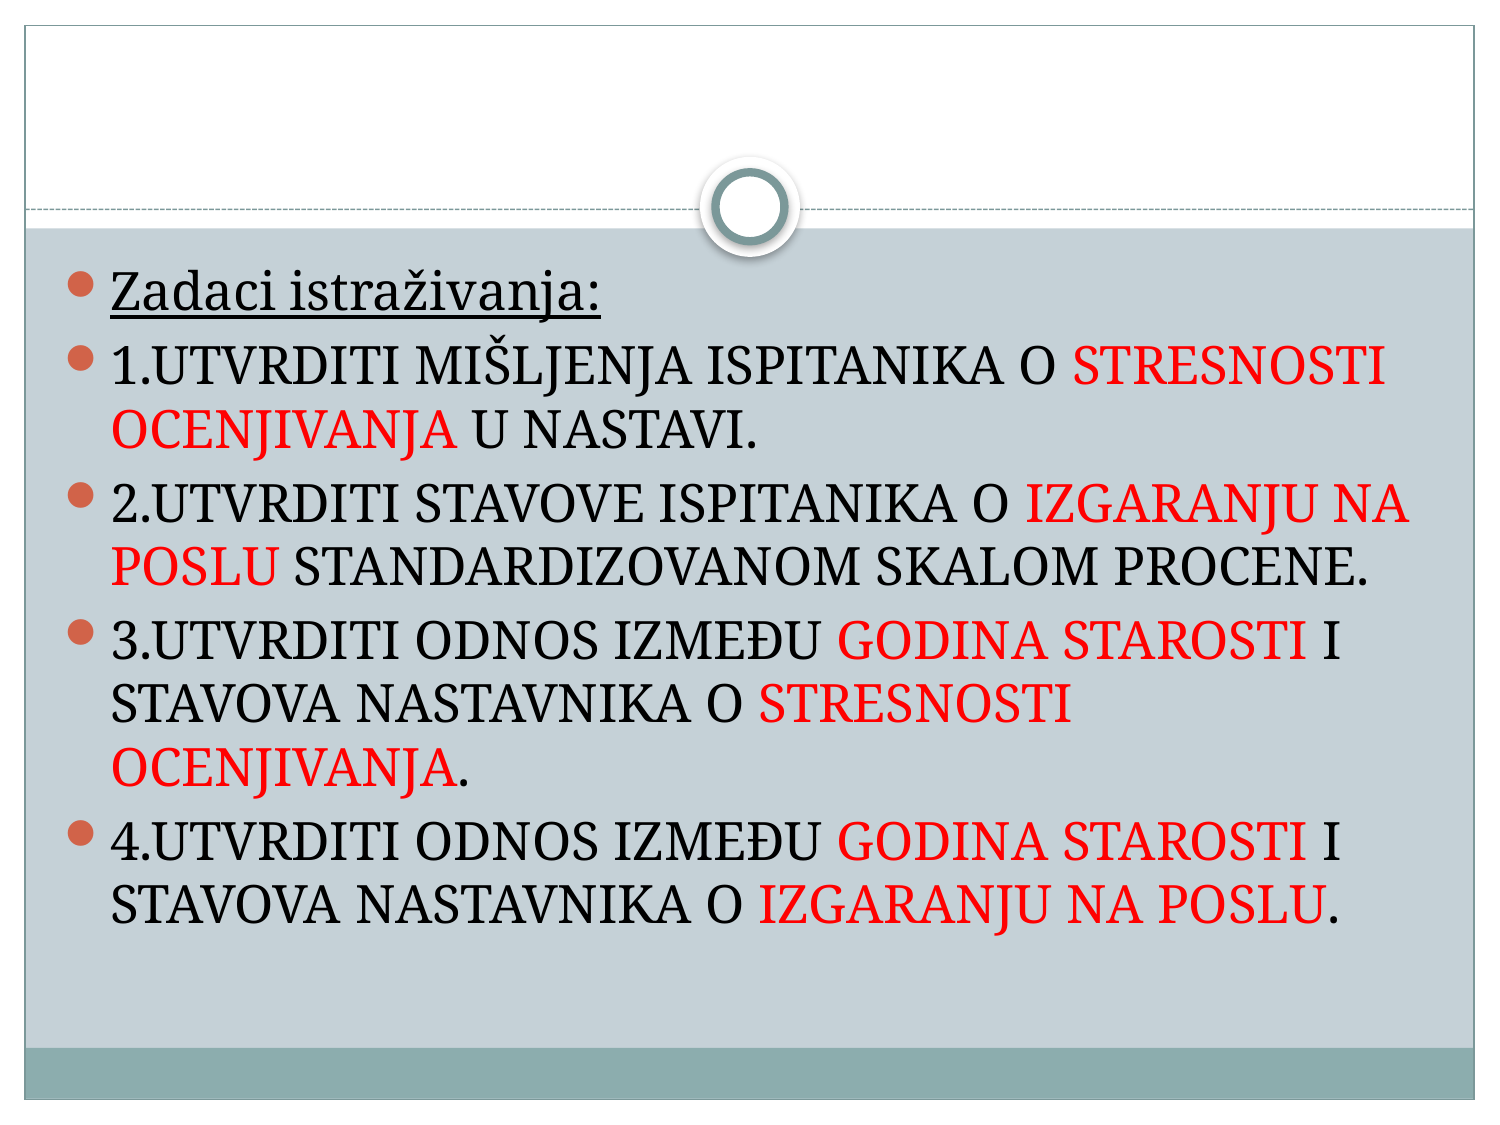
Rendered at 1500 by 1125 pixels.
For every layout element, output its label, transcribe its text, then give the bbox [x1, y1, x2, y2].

list Zadaci istraživanja: 1.UTVRDITI MIŠLJENJA ISPITANIKA O STRESNOSTI OCENJIVANJA U NASTAVI. 2.UTVRDITI STAVOVE ISPITANIKA O IZGARANJU NA POSLU STANDARDIZOVANOM SKALOM PROCENE. 3.UTVRDITI ODNOS IZMEĐU GODINA STAROSTI I STAVOVA NASTAVNIKA O STRESNOSTI OCENJIVANJA. 4.UTVRDITI ODNOS IZMEĐU GODINA STAROSTI I STAVOVA NASTAVNIKA O IZGARANJU NA POSLU. [49, 250, 1445, 1001]
